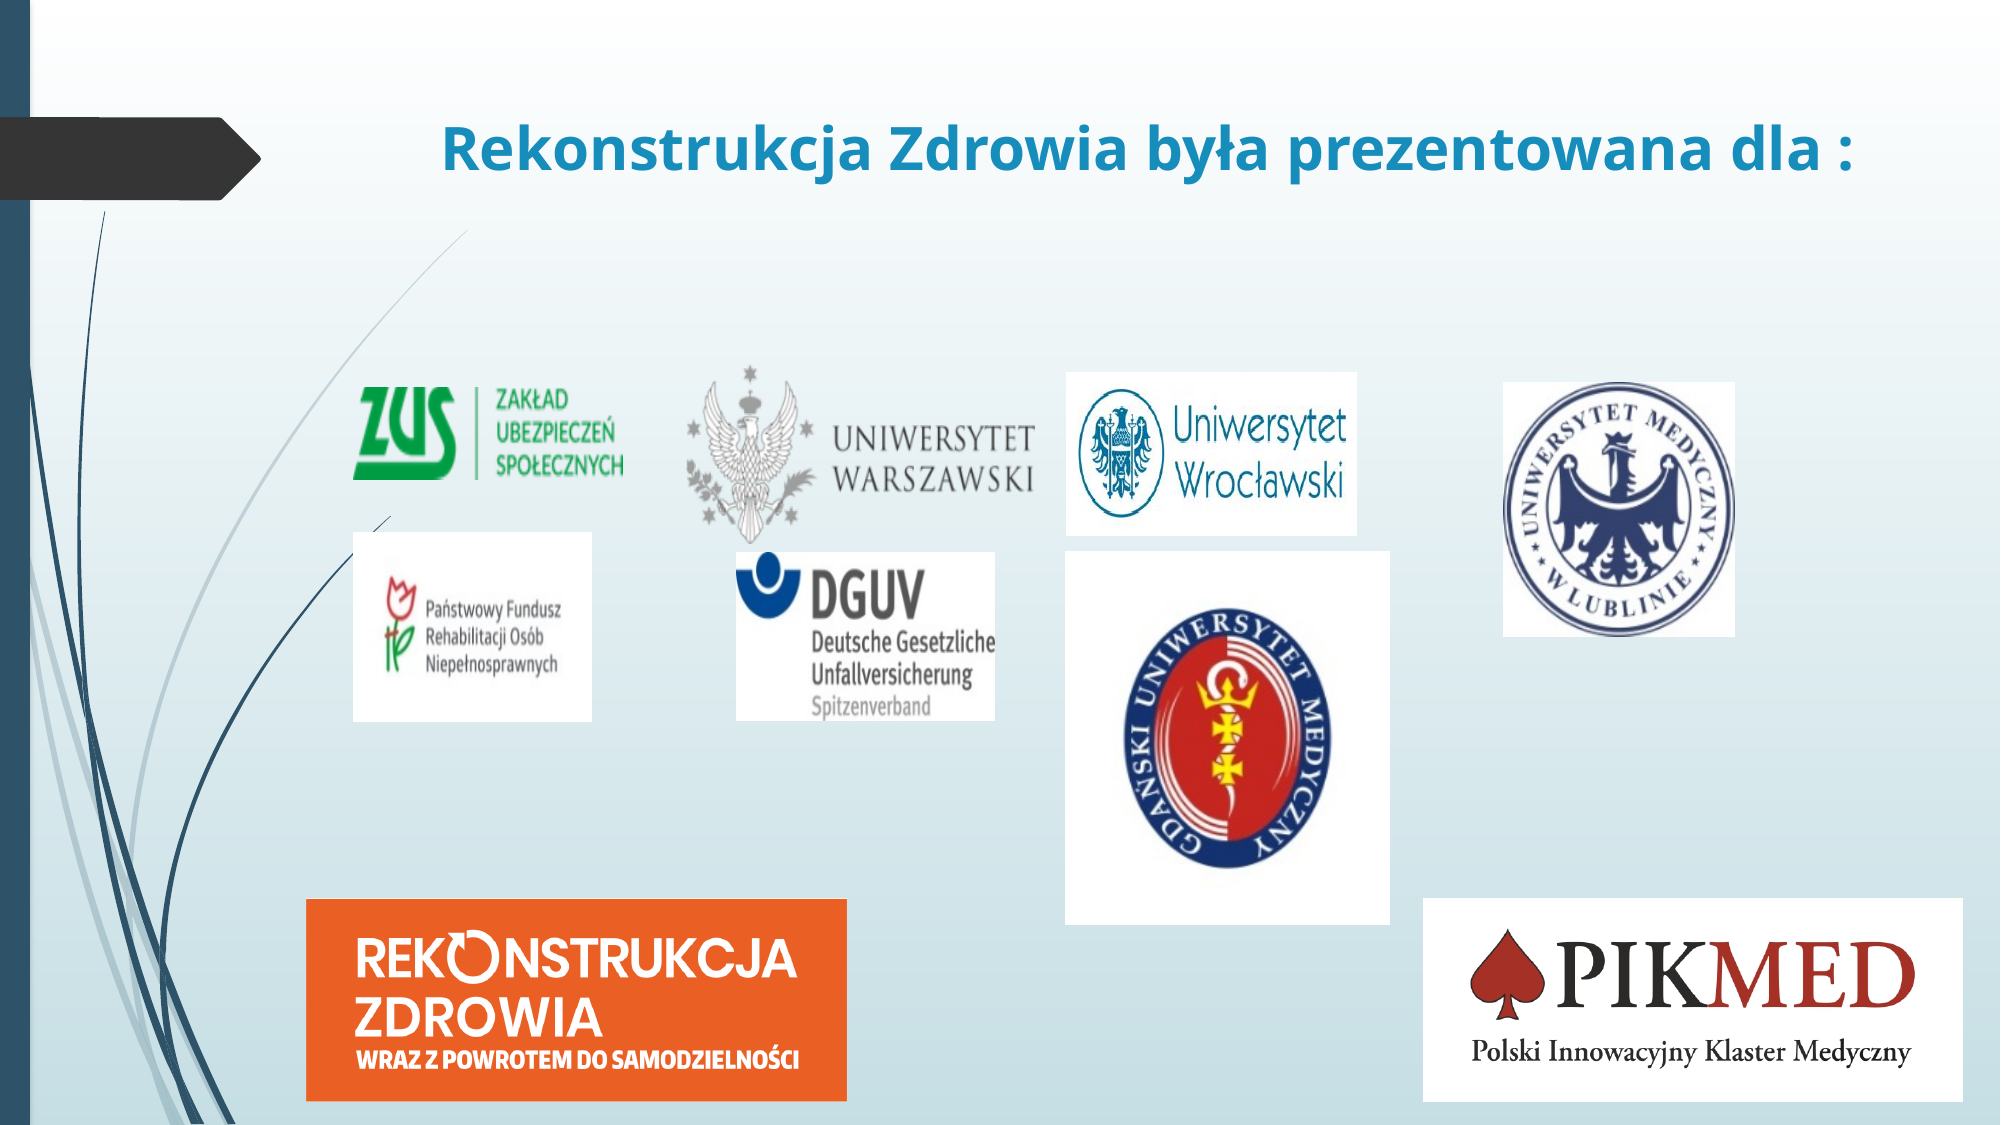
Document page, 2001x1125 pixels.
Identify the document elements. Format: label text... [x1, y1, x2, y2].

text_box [353, 364, 1735, 925]
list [306, 898, 848, 1102]
title Rekonstrukcja Zdrowia była prezentowana dla : [425, 102, 1888, 313]
picture [1423, 898, 1963, 1102]
